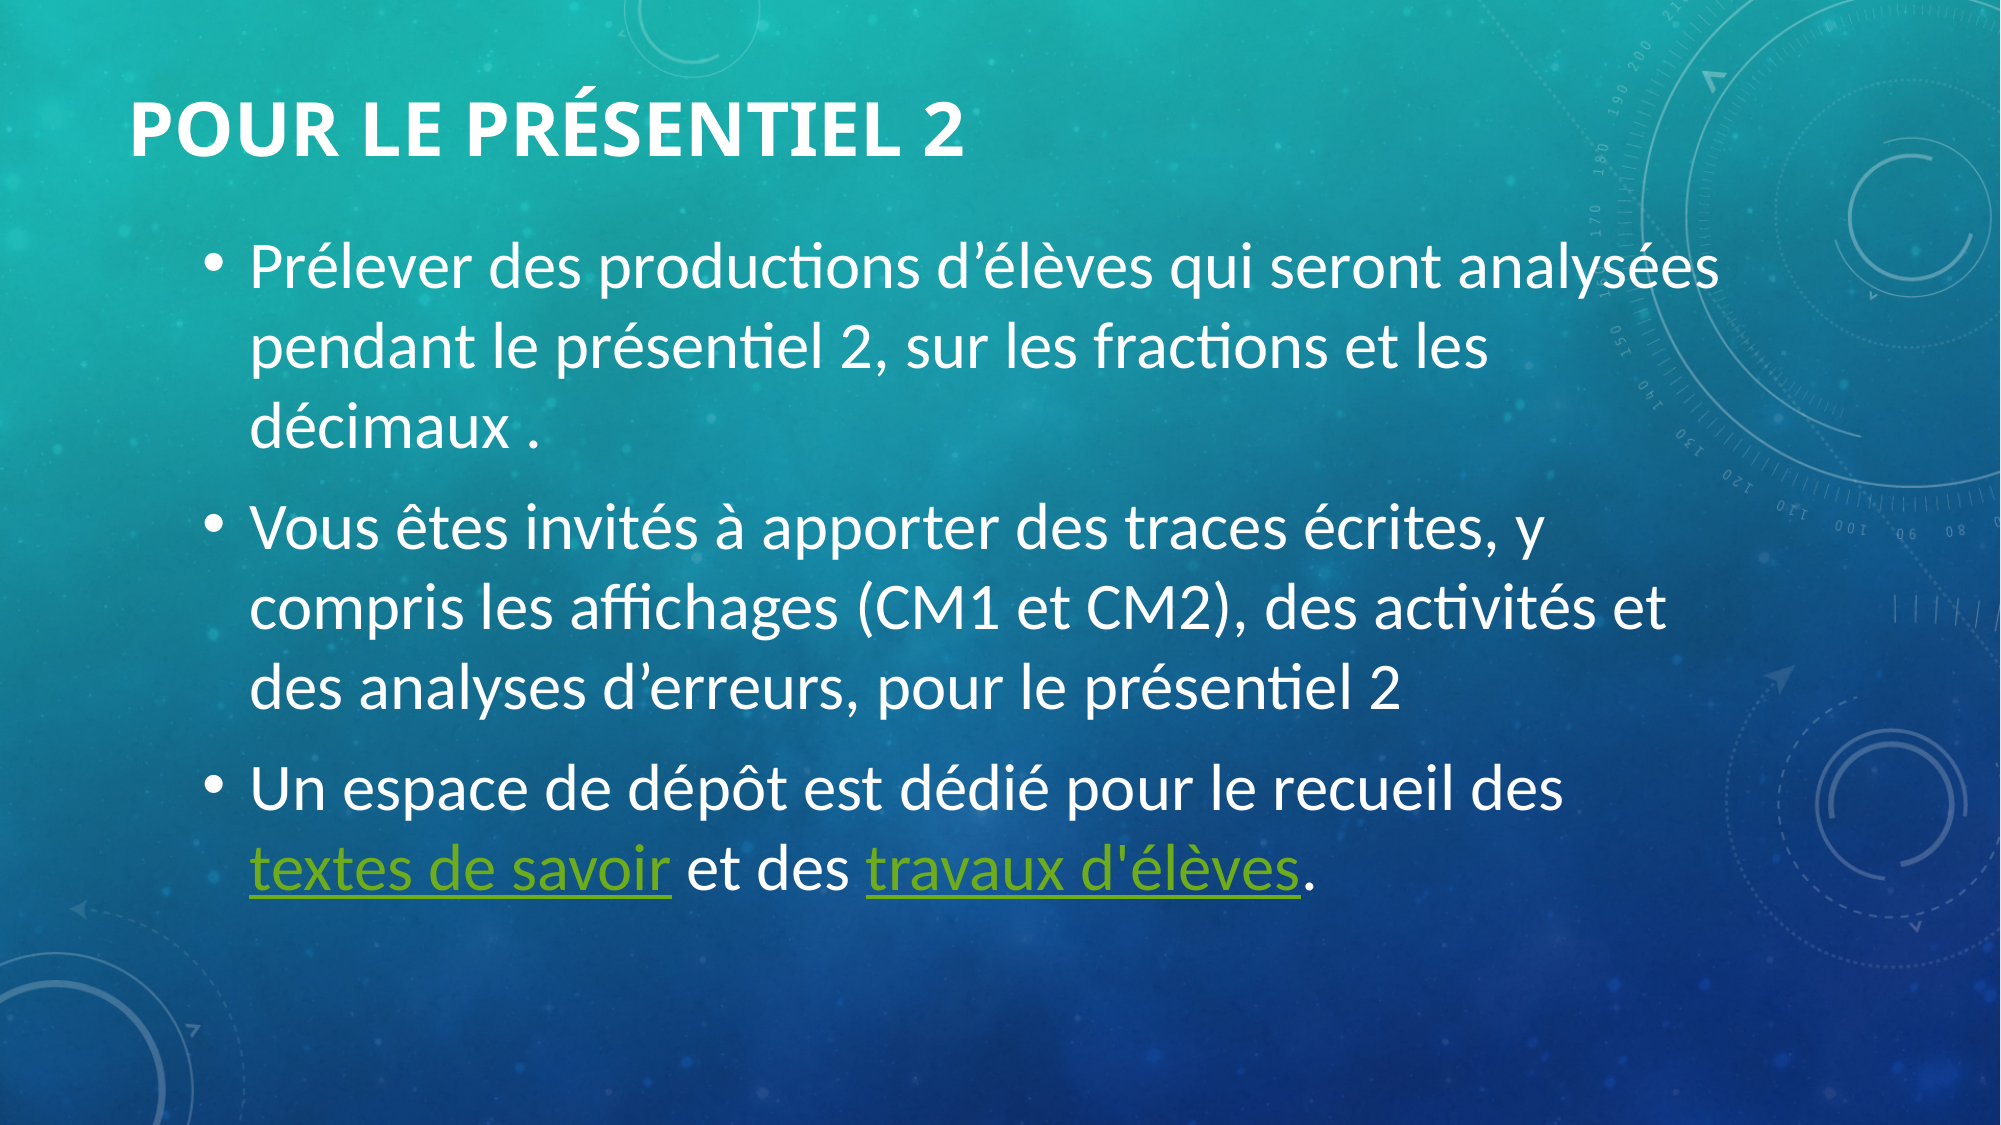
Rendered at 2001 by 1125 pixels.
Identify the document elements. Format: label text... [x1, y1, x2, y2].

list Prélever des productions d’élèves qui seront analysées pendant le présentiel 2, sur les fractions et les décimaux . Vous êtes invités à apporter des traces écrites, y compris les affichages (CM1 et CM2), des activités et des analyses d’erreurs, pour le présentiel 2 Un espace de dépôt est dédié pour le recueil des textes de savoir et des travaux d'élèves. [112, 82, 1775, 1109]
picture [0, 0, 2001, 1125]
